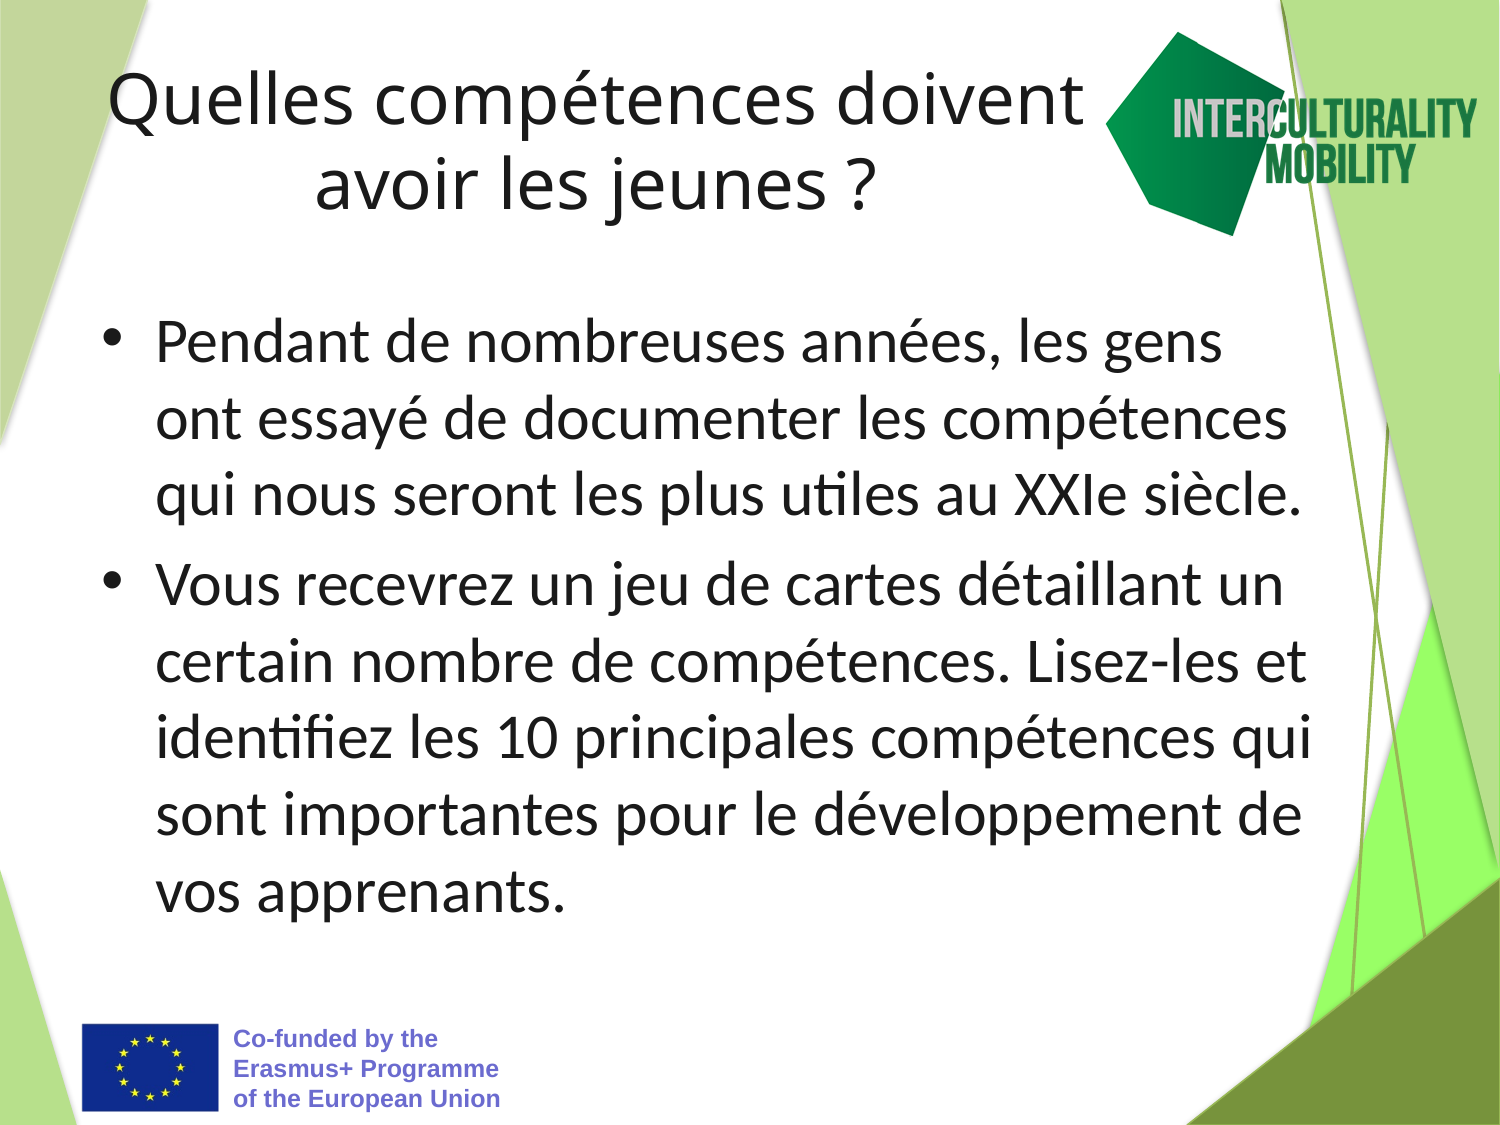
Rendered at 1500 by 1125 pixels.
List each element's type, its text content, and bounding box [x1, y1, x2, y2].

picture [1104, 30, 1477, 237]
picture [238, 1032, 243, 1044]
title Quelles compétences doivent avoir les jeunes ? [88, 45, 1105, 233]
list Pendant de nombreuses années, les gens ont essayé de documenter les compétences qui nous seront les plus utiles au XXIe siècle. Vous recevrez un jeu de cartes détaillant un certain nombre de compétences. Lisez-les et identifiez les 10 principales compétences qui sont importantes pour le développement de vos apprenants. [86, 290, 1340, 987]
picture [53, 999, 243, 1125]
picture [238, 1096, 243, 1105]
